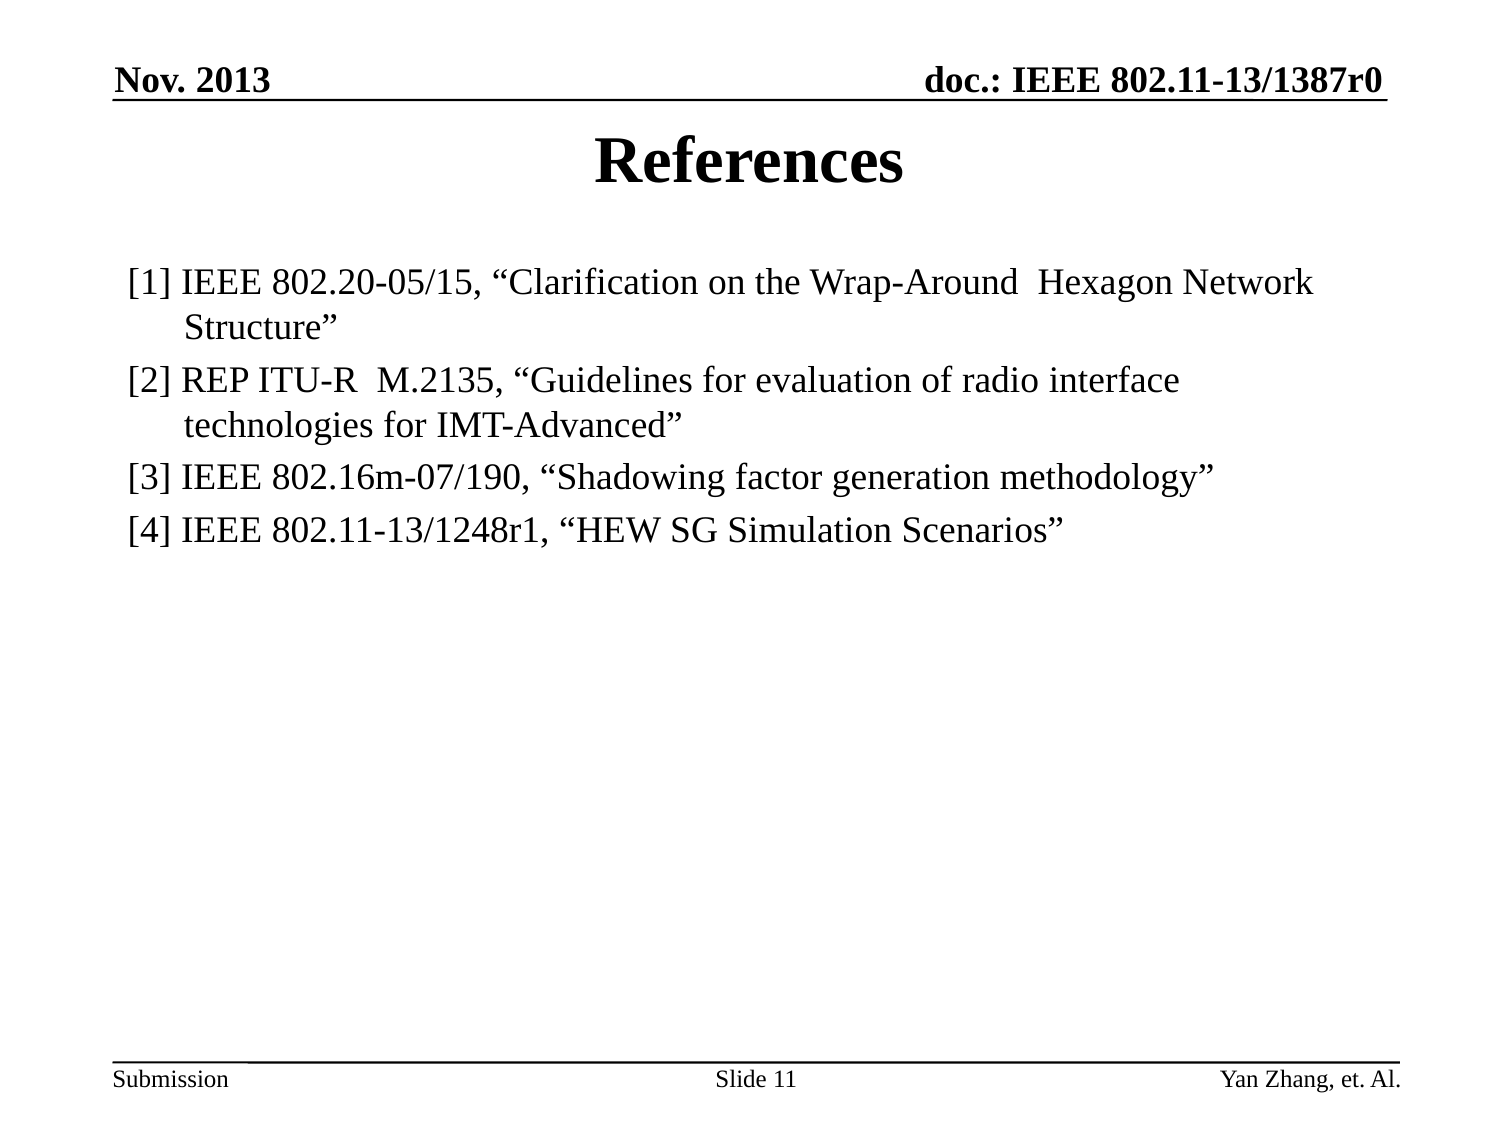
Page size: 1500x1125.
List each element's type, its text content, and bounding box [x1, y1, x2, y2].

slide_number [114, 54, 273, 101]
slide_number Slide 11 [712, 1062, 800, 1093]
footer Yan Zhang, et. Al. [1217, 1062, 1402, 1093]
title References [112, 112, 1388, 201]
list [1] IEEE 802.20-05/15, “Clarification on the Wrap-Around Hexagon Network Structure” [2] REP ITU-R M.2135, “Guidelines for evaluation of radio interface technologies for IMT-Advanced” [3] IEEE 802.16m-07/190, “Shadowing factor generation methodology” [4] IEEE 802.11-13/1248r1, “HEW SG Simulation Scenarios” [112, 249, 1388, 926]
